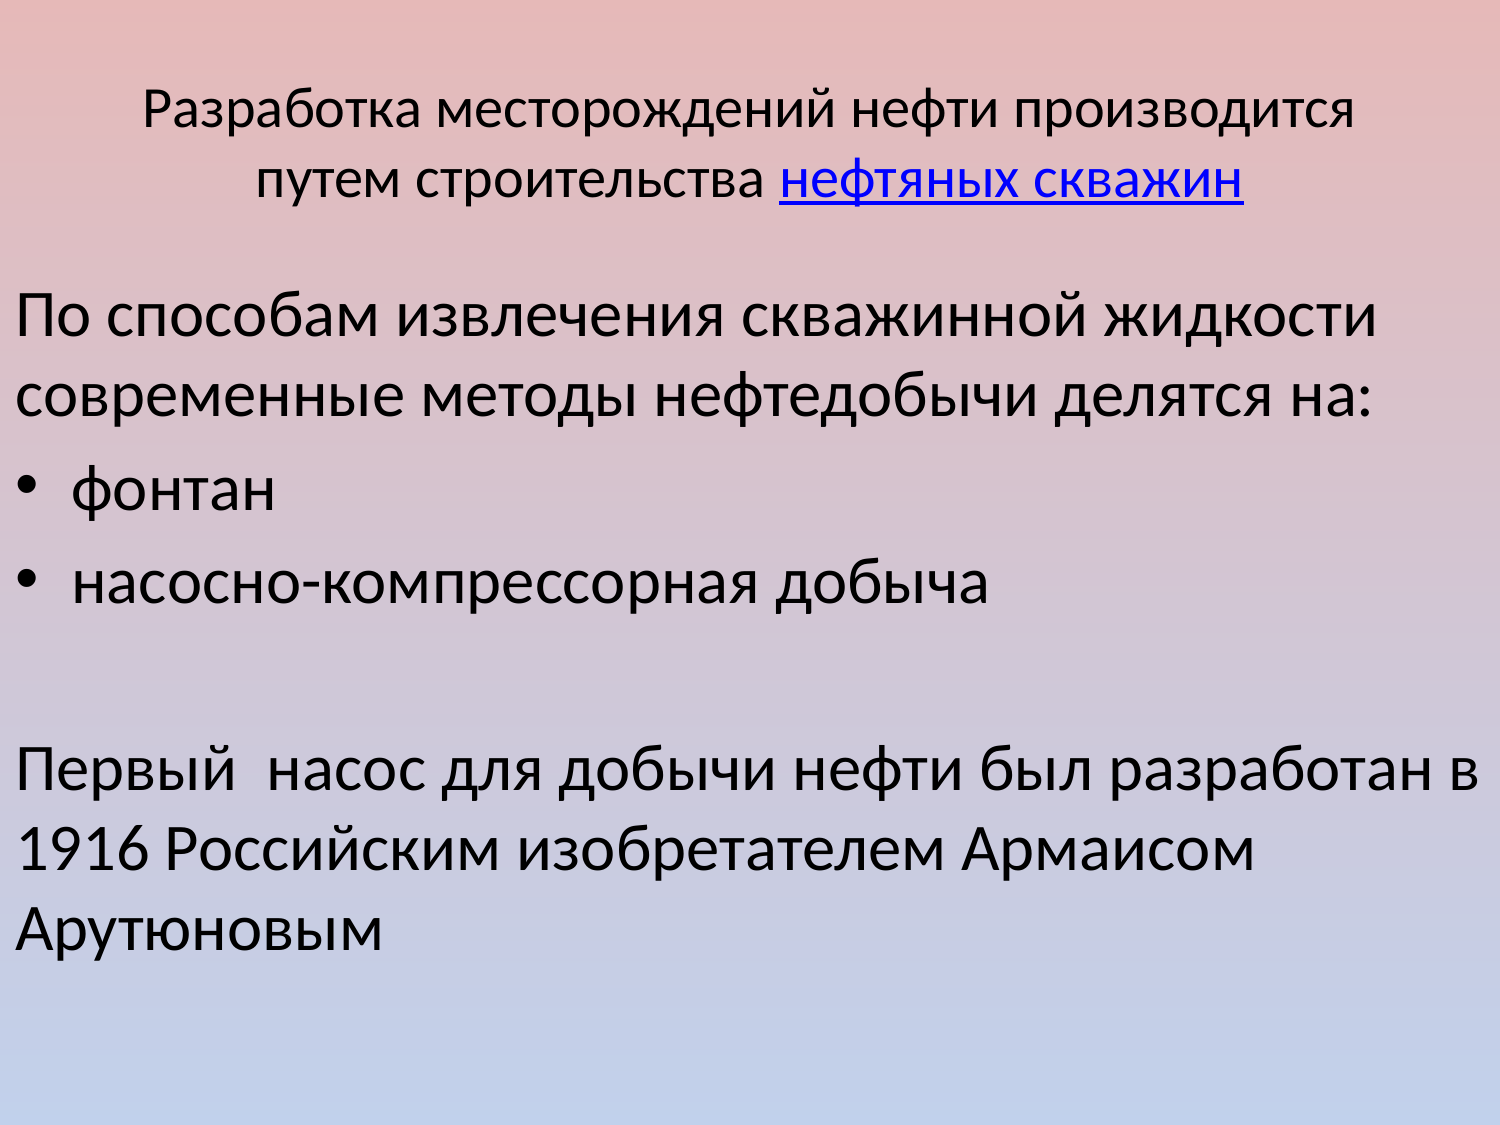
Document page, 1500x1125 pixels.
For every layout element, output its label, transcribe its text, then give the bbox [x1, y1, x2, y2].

title Разработка месторождений нефти производится путем строительства нефтяных скважин [75, 45, 1425, 233]
list По способам извлечения скважинной жидкости современные методы нефтедобычи делятся на: фонтан насосно-компрессорная добыча Первый насос для добычи нефти был разработан в 1916 Российским изобретателем Армаисом Арутюновым [0, 262, 1500, 1125]
